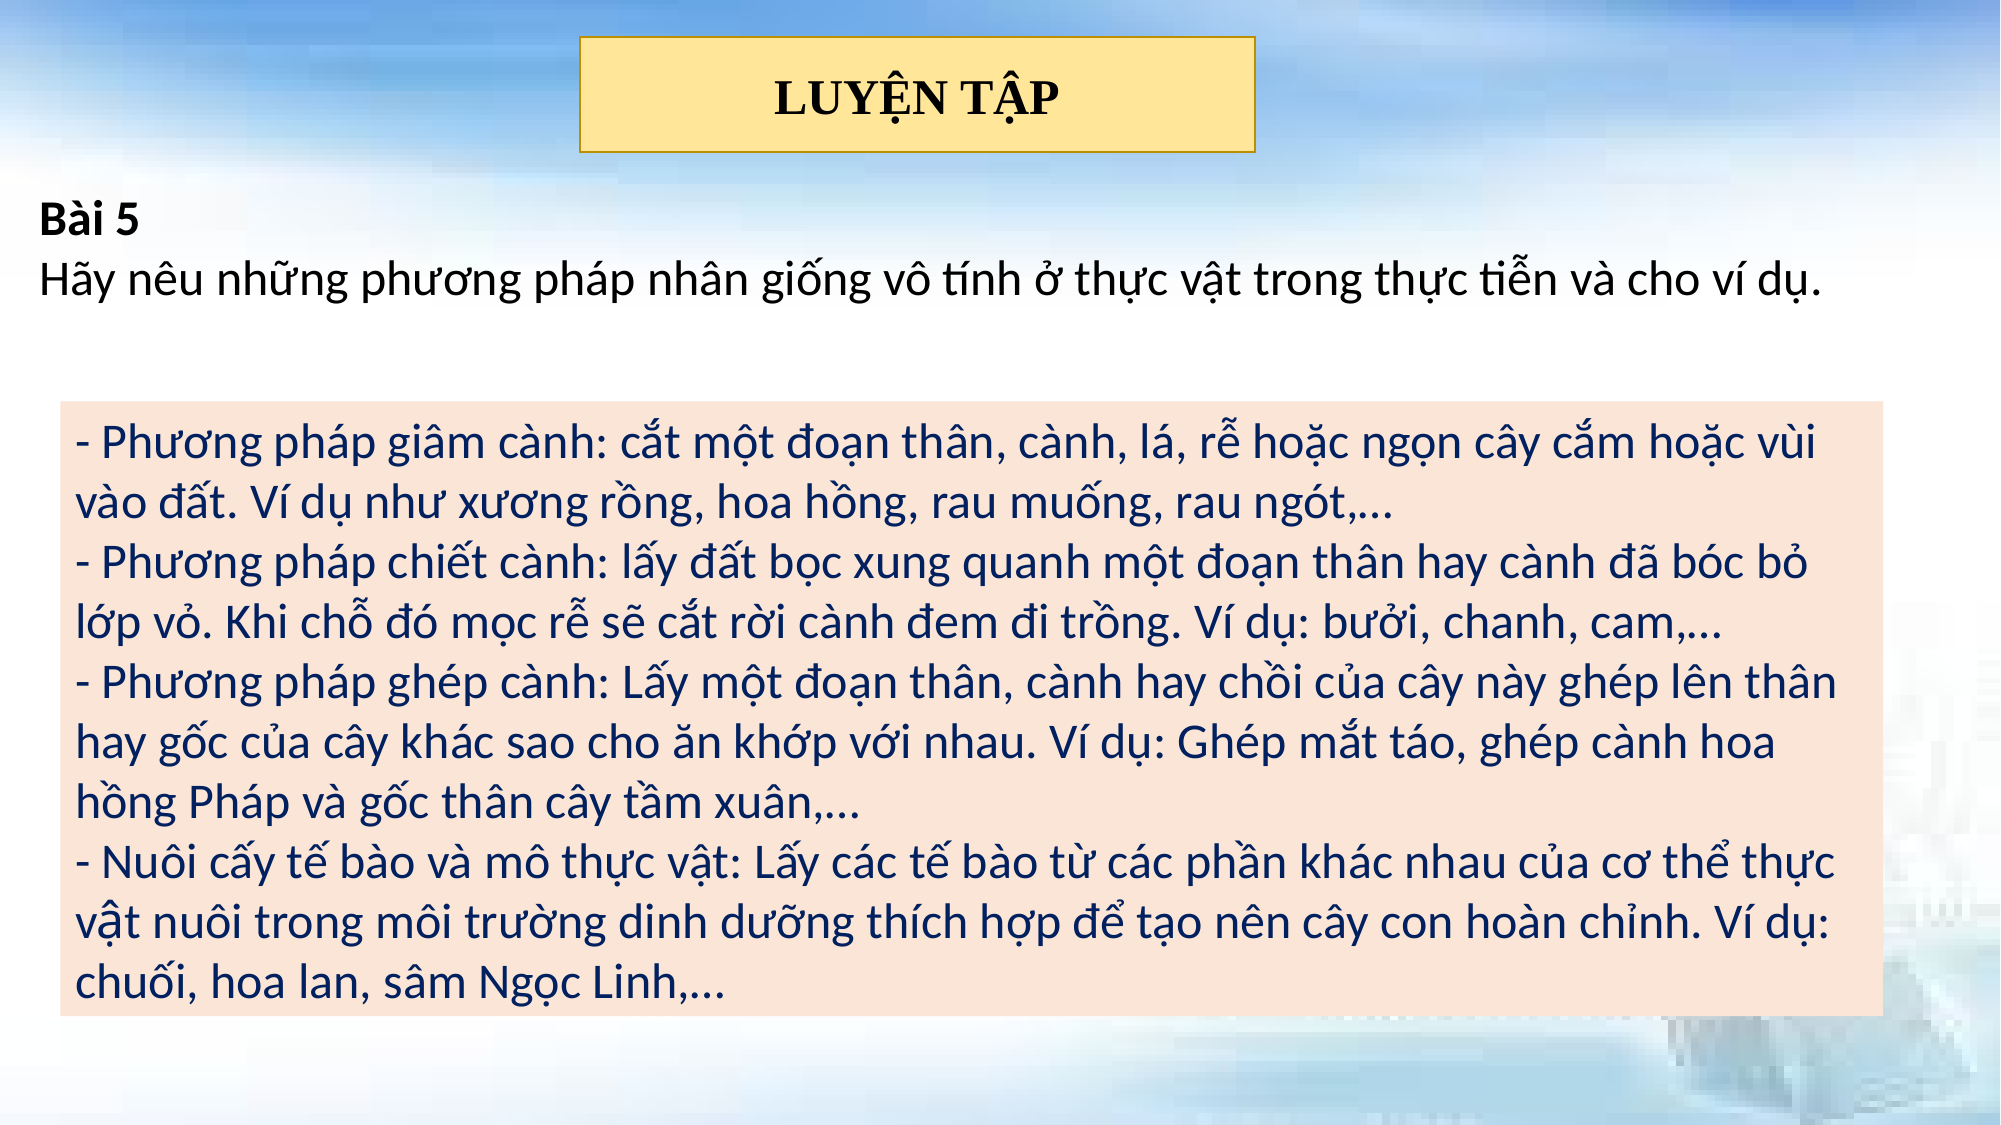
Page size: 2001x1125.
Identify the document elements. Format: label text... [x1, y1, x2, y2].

picture [0, 0, 2001, 1125]
text_box Bài 5 Hãy nêu những phương pháp nhân giống vô tính ở thực vật trong thực tiễn và cho ví dụ. [24, 178, 1861, 314]
text_box - Phương pháp giâm cành: cắt một đoạn thân, cành, lá, rễ hoặc ngọn cây cắm hoặc vùi vào đất. Ví dụ như xương rồng, hoa hồng, rau muống, rau ngót,… - Phương pháp chiết cành: lấy đất bọc xung quanh một đoạn thân hay cành đã bóc bỏ lớp vỏ. Khi chỗ đó mọc rễ sẽ cắt rời cành đem đi trồng. Ví dụ: bưởi, chanh, cam,… - Phương pháp ghép cành: Lấy một đoạn thân, cành hay chồi của cây này ghép lên thân hay gốc của cây khác sao cho ăn khớp với nhau. Ví dụ: Ghép mắt táo, ghép cành hoa hồng Pháp và gốc thân cây tầm xuân,… - Nuôi cấy tế bào và mô thực vật: Lấy các tế bào từ các phần khác nhau của cơ thể thực vật nuôi trong môi trường dinh dưỡng thích hợp để tạo nên cây con hoàn chỉnh. Ví dụ: chuối, hoa lan, sâm Ngọc Linh,… [60, 401, 1884, 1017]
text_box LUYỆN TẬP [579, 36, 1256, 153]
